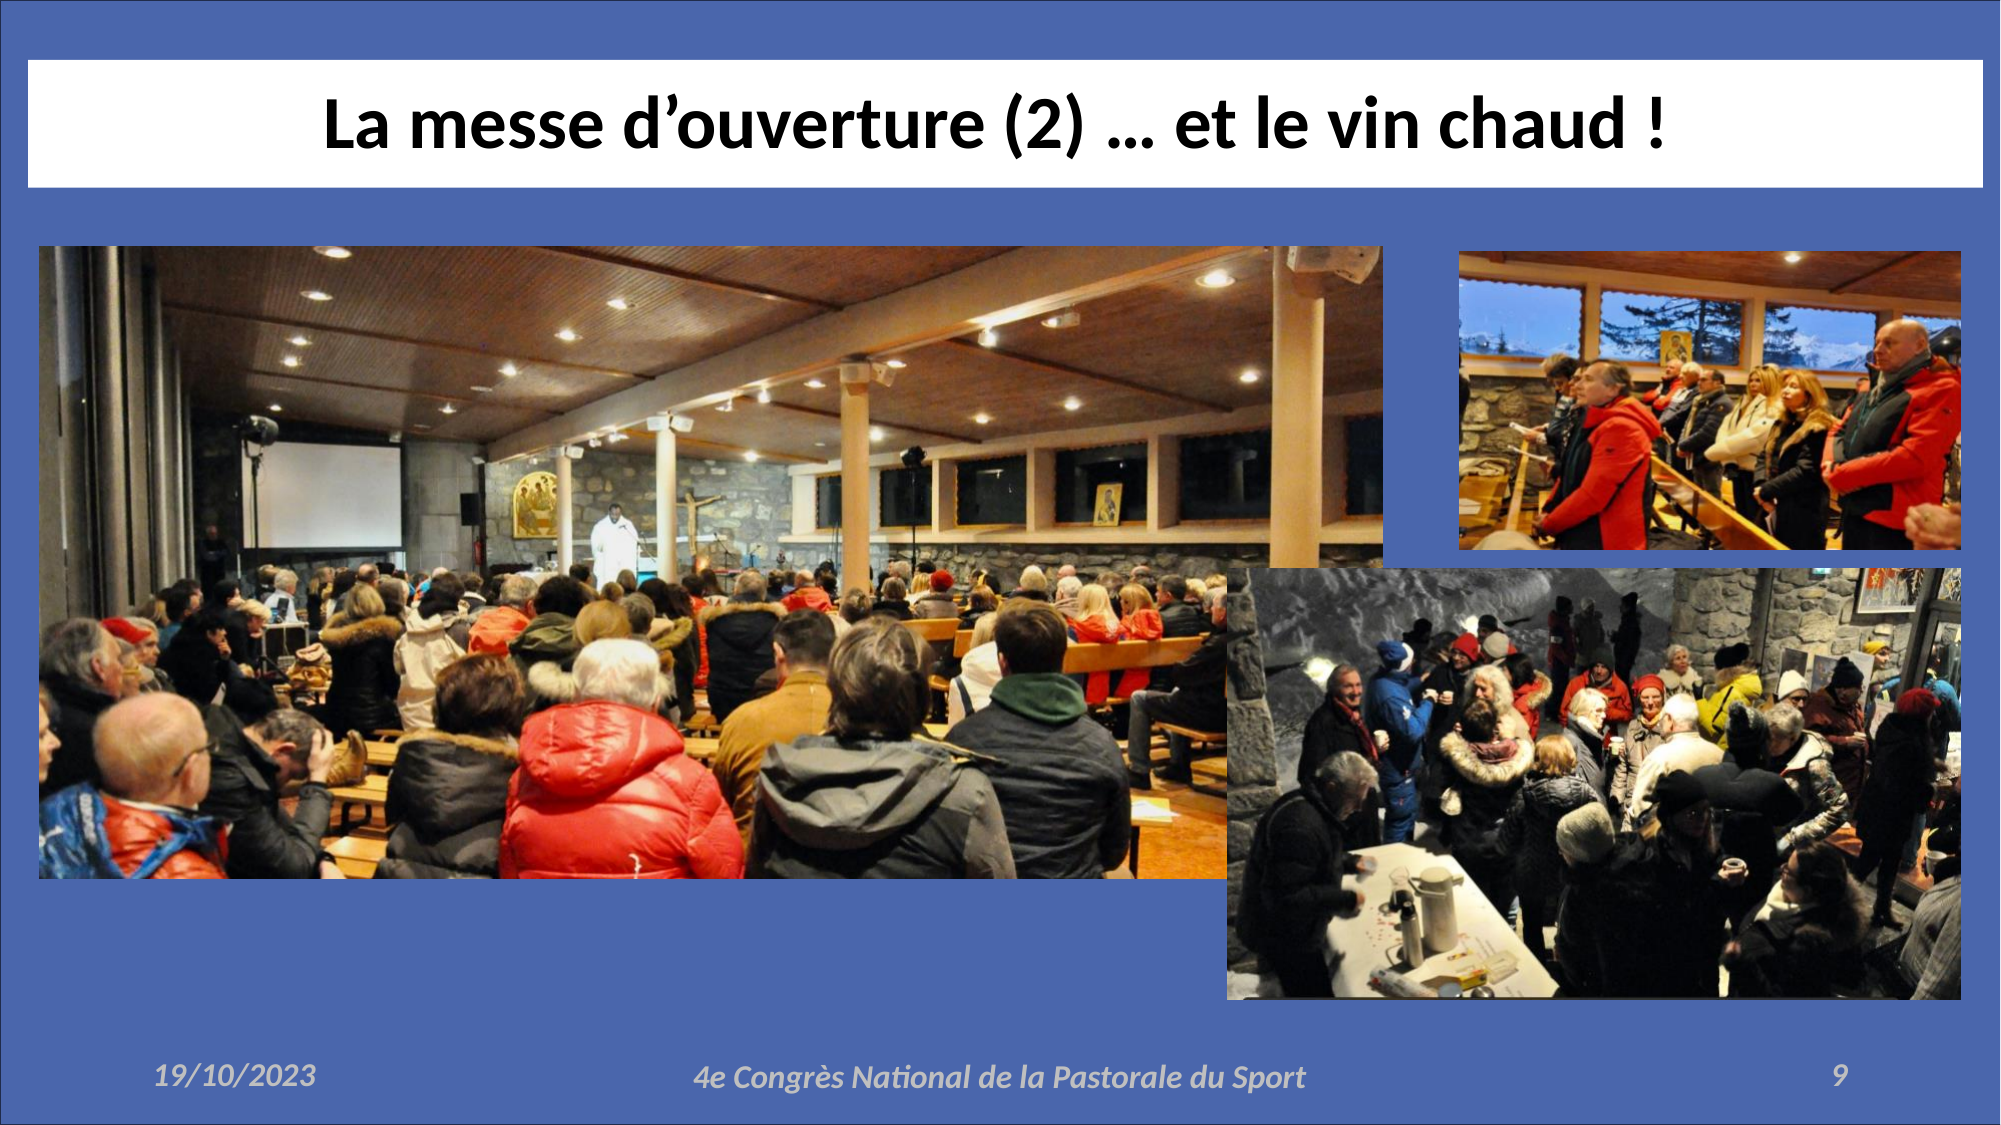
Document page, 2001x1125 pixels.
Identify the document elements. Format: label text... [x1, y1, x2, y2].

slide_number 9 [1412, 1042, 1863, 1103]
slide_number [137, 1042, 588, 1103]
picture [39, 246, 1961, 1000]
title La messe d’ouverture (2) … et le vin chaud ! [28, 59, 1983, 188]
footer 4e Congrès National de la Pastorale du Sport [662, 1045, 1338, 1106]
picture [1458, 251, 1961, 550]
